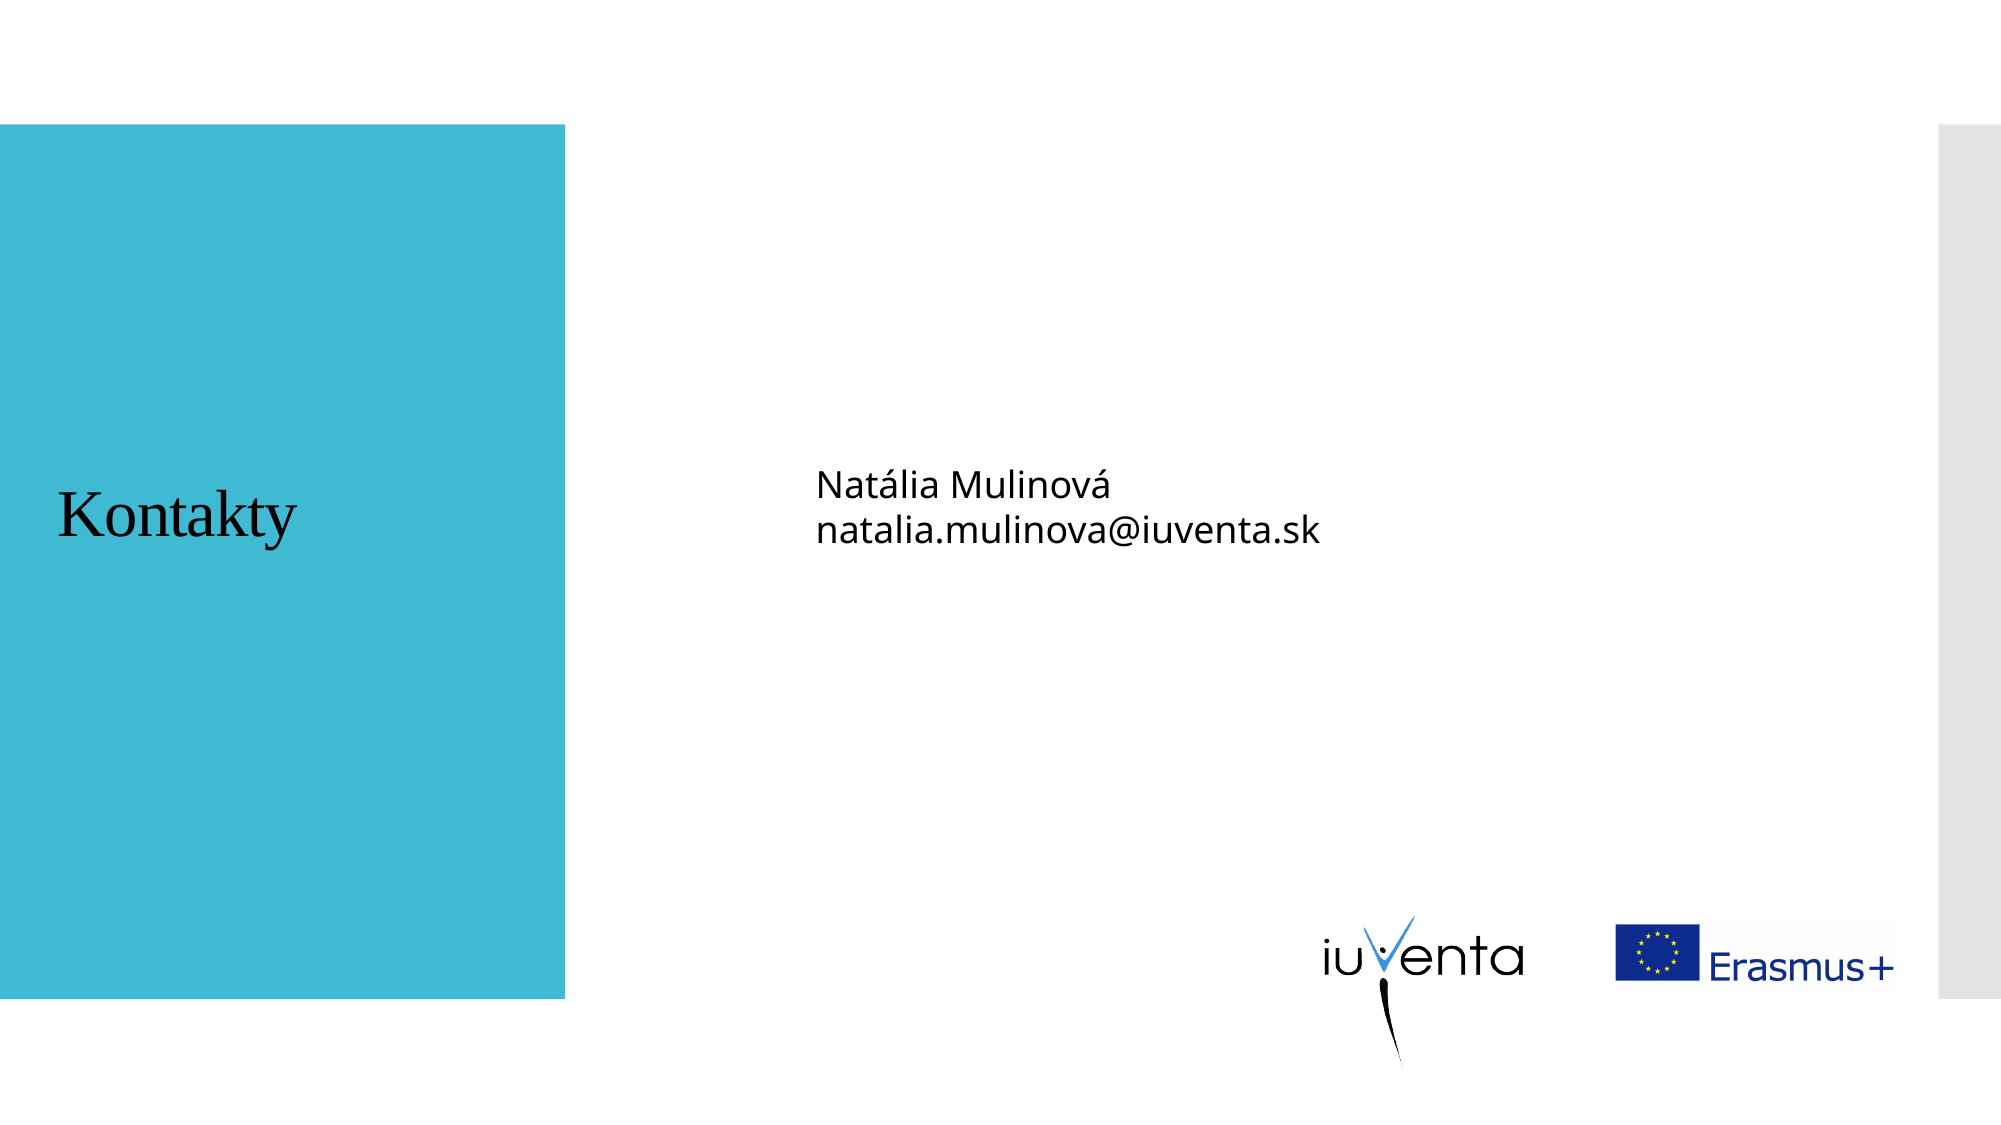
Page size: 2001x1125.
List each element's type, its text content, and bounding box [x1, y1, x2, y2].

text_box Natália Mulinová natalia.mulinova@iuventa.sk [800, 453, 1336, 559]
picture [1609, 916, 1902, 995]
picture [1324, 916, 1523, 1070]
title Kontakty [42, 163, 527, 956]
